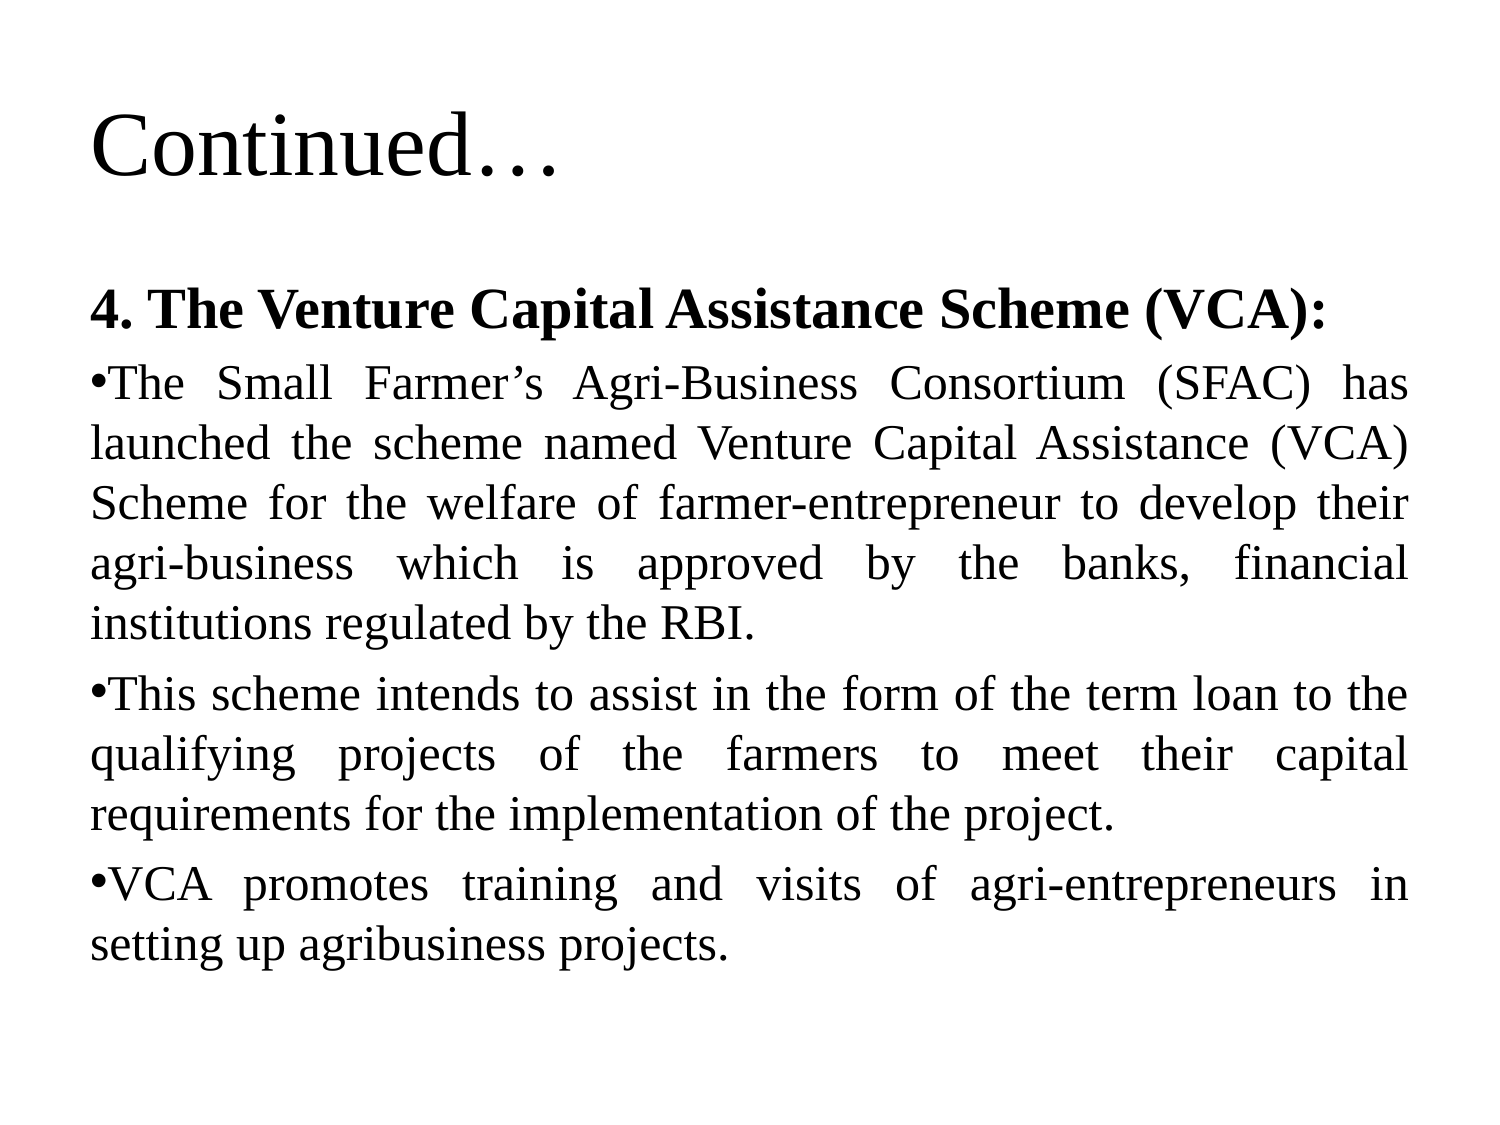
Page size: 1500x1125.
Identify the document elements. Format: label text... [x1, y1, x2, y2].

list 4. The Venture Capital Assistance Scheme (VCA): The Small Farmer’s Agri-Business Consortium (SFAC) has launched the scheme named Venture Capital Assistance (VCA) Scheme for the welfare of farmer-entrepreneur to develop their agri-business which is approved by the banks, financial institutions regulated by the RBI. This scheme intends to assist in the form of the term loan to the qualifying projects of the farmers to meet their capital requirements for the implementation of the project. VCA promotes training and visits of agri-entrepreneurs in setting up agribusiness projects. [75, 262, 1425, 1005]
title Continued… [75, 45, 1425, 233]
